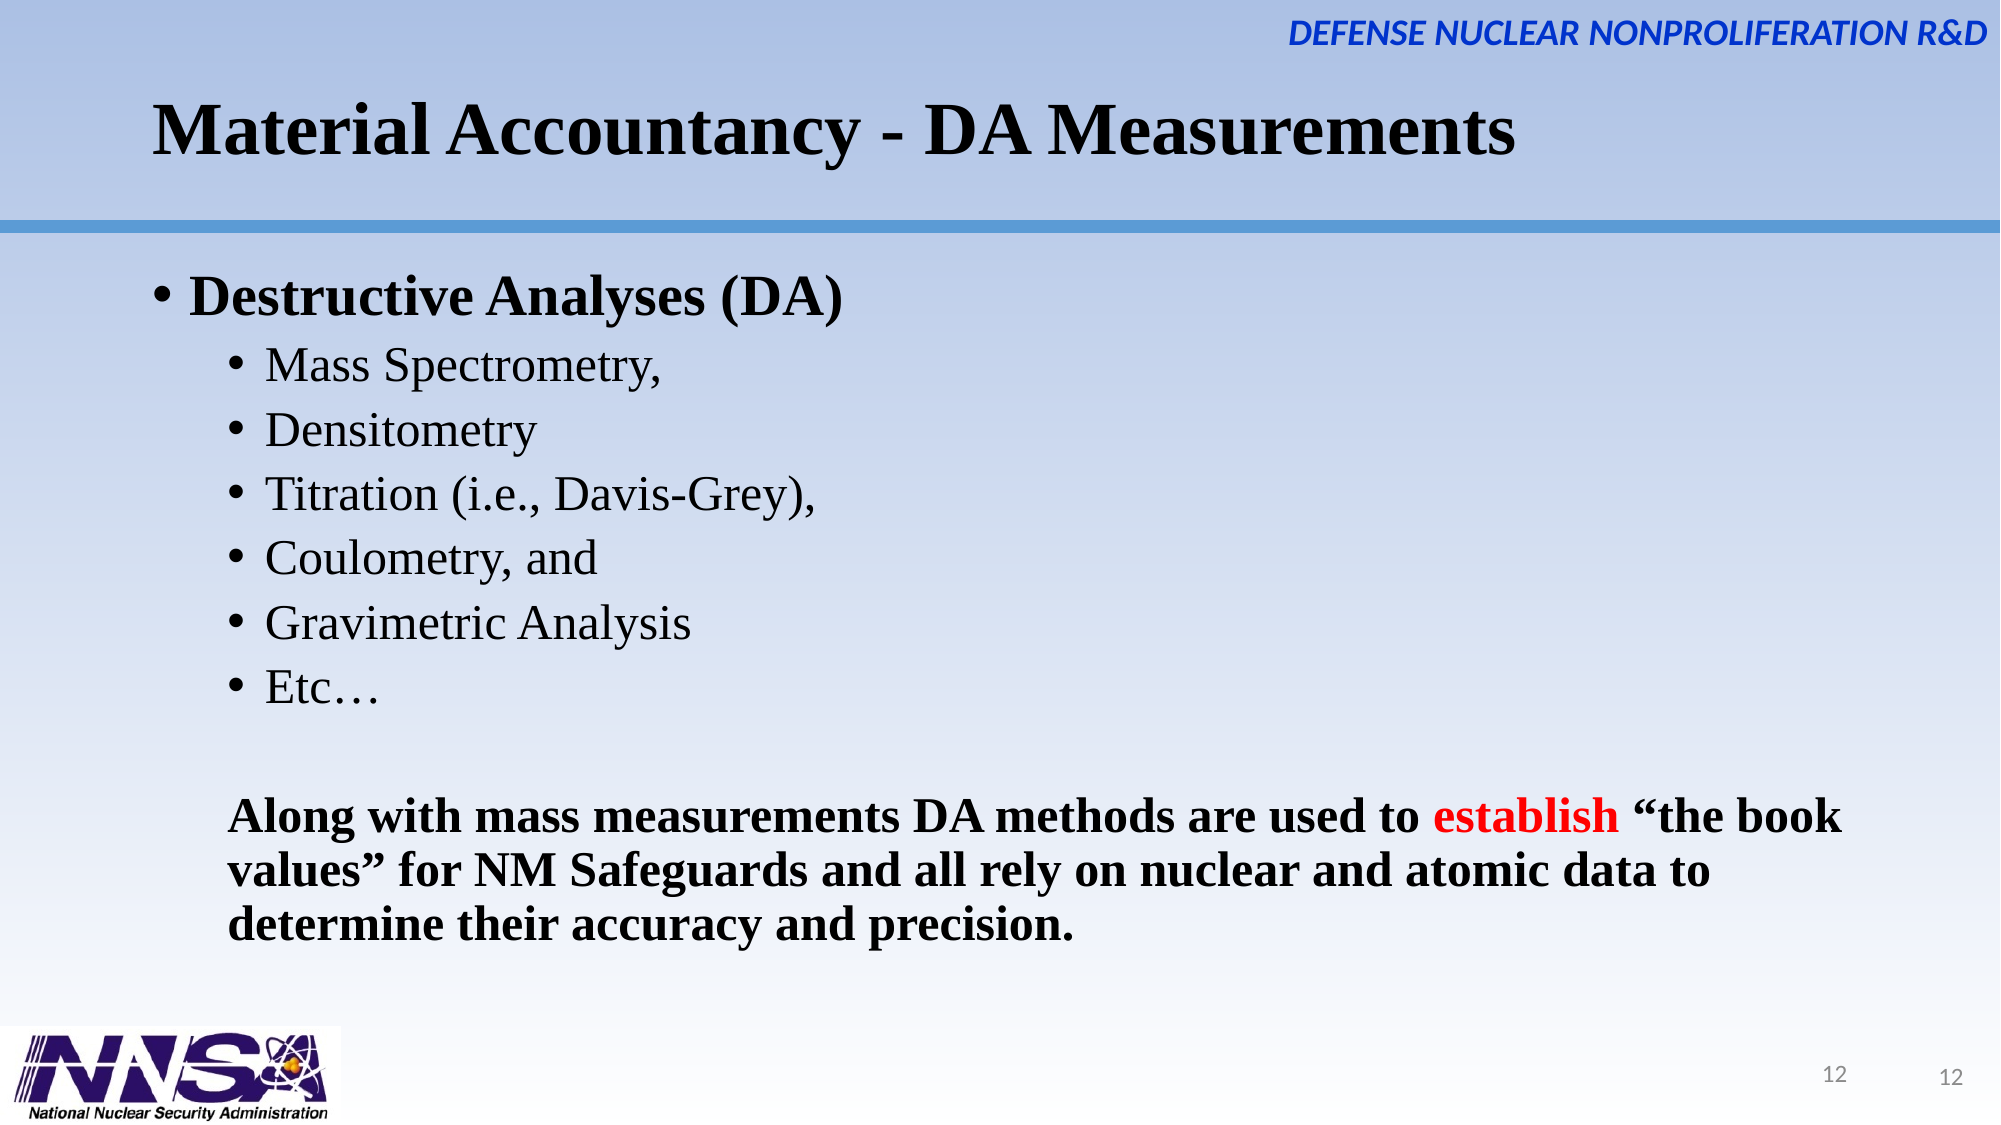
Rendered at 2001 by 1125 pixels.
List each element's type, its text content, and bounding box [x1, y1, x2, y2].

slide_number 12 [1412, 1042, 1863, 1103]
picture [0, 1026, 342, 1124]
list Destructive Analyses (DA) Mass Spectrometry, Densitometry Titration (i.e., Davis-Grey), Coulometry, and Gravimetric Analysis Etc… Along with mass measurements DA methods are used to establish “the book values” for NM Safeguards and all rely on nuclear and atomic data to determine their accuracy and precision. [137, 257, 1863, 1019]
title Material Accountancy - DA Measurements [137, 59, 1863, 201]
